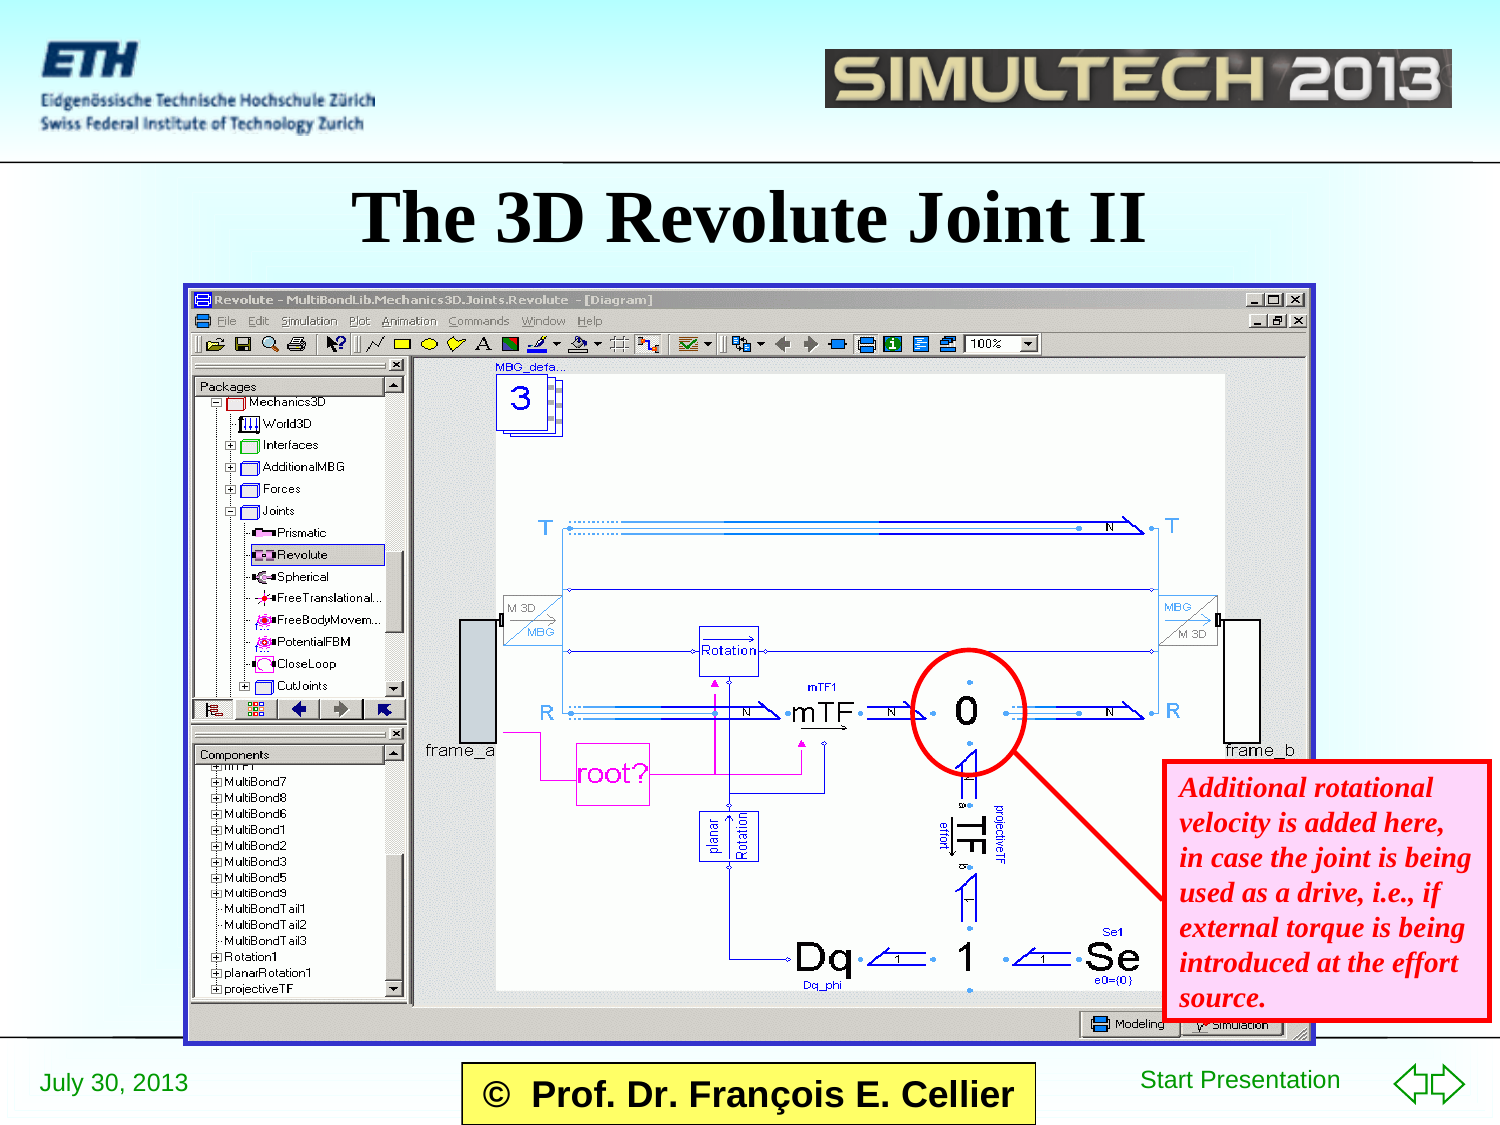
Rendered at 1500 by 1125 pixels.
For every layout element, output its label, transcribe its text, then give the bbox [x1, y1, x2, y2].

picture [825, 49, 1452, 108]
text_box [912, 649, 1490, 1026]
picture [0, 0, 375, 136]
picture [187, 287, 1312, 1042]
title The 3D Revolute Joint II [0, 162, 1500, 263]
